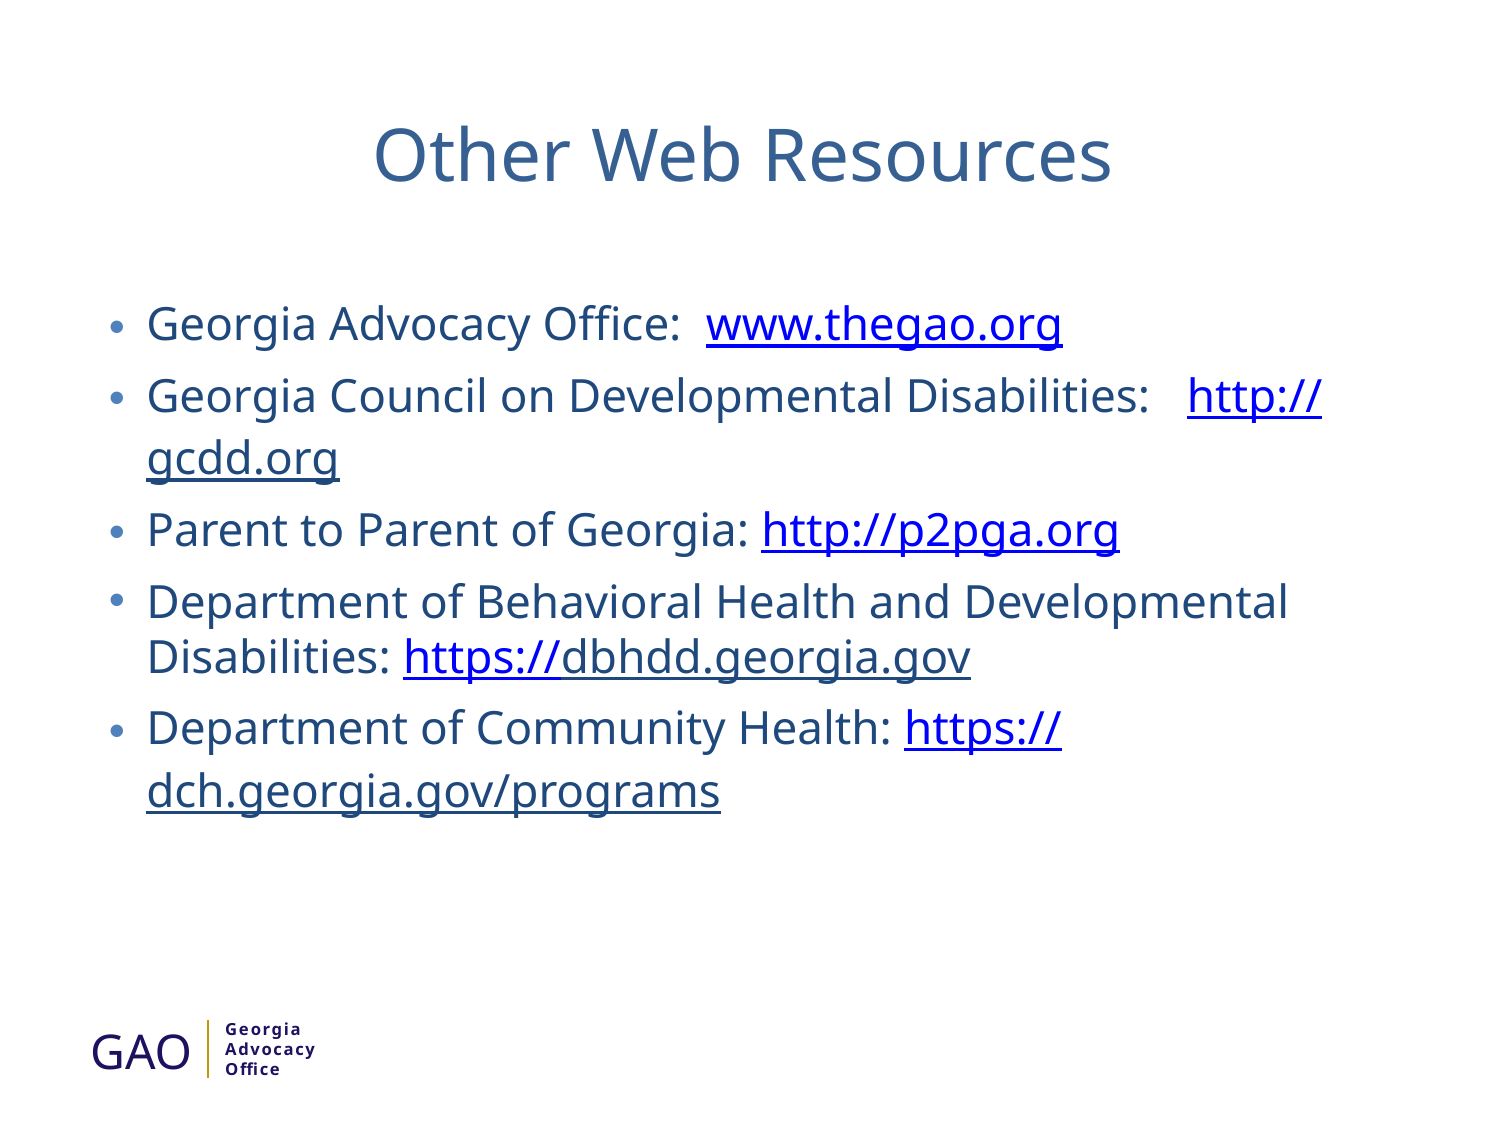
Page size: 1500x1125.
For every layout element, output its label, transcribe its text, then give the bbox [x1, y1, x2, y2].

list Georgia Advocacy Office: www.thegao.org Georgia Council on Developmental Disabilities: http://gcdd.org Parent to Parent of Georgia: http://p2pga.org Department of Behavioral Health and Developmental Disabilities: https://dbhdd.georgia.gov Department of Community Health: https://dch.georgia.gov/programs [75, 287, 1425, 1005]
title Other Web Resources [69, 66, 1425, 238]
